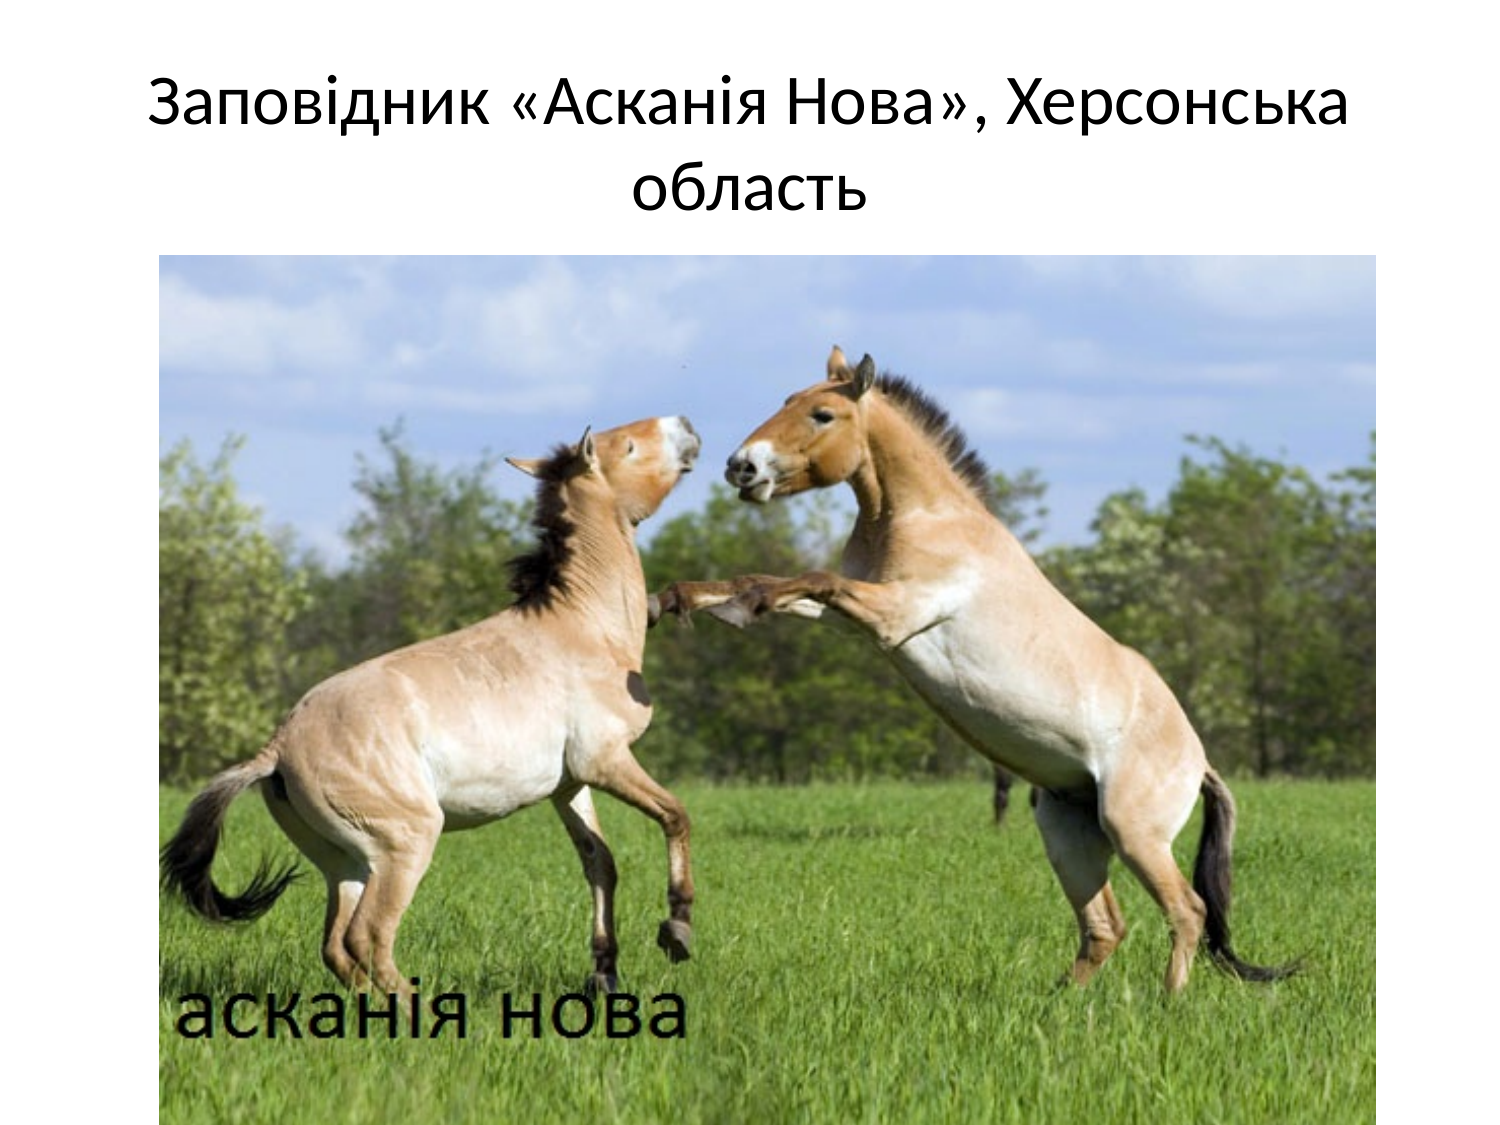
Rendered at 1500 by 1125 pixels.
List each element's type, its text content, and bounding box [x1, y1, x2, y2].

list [159, 255, 1377, 1125]
title Заповідник «Асканія Нова», Херсонська область [75, 45, 1425, 233]
